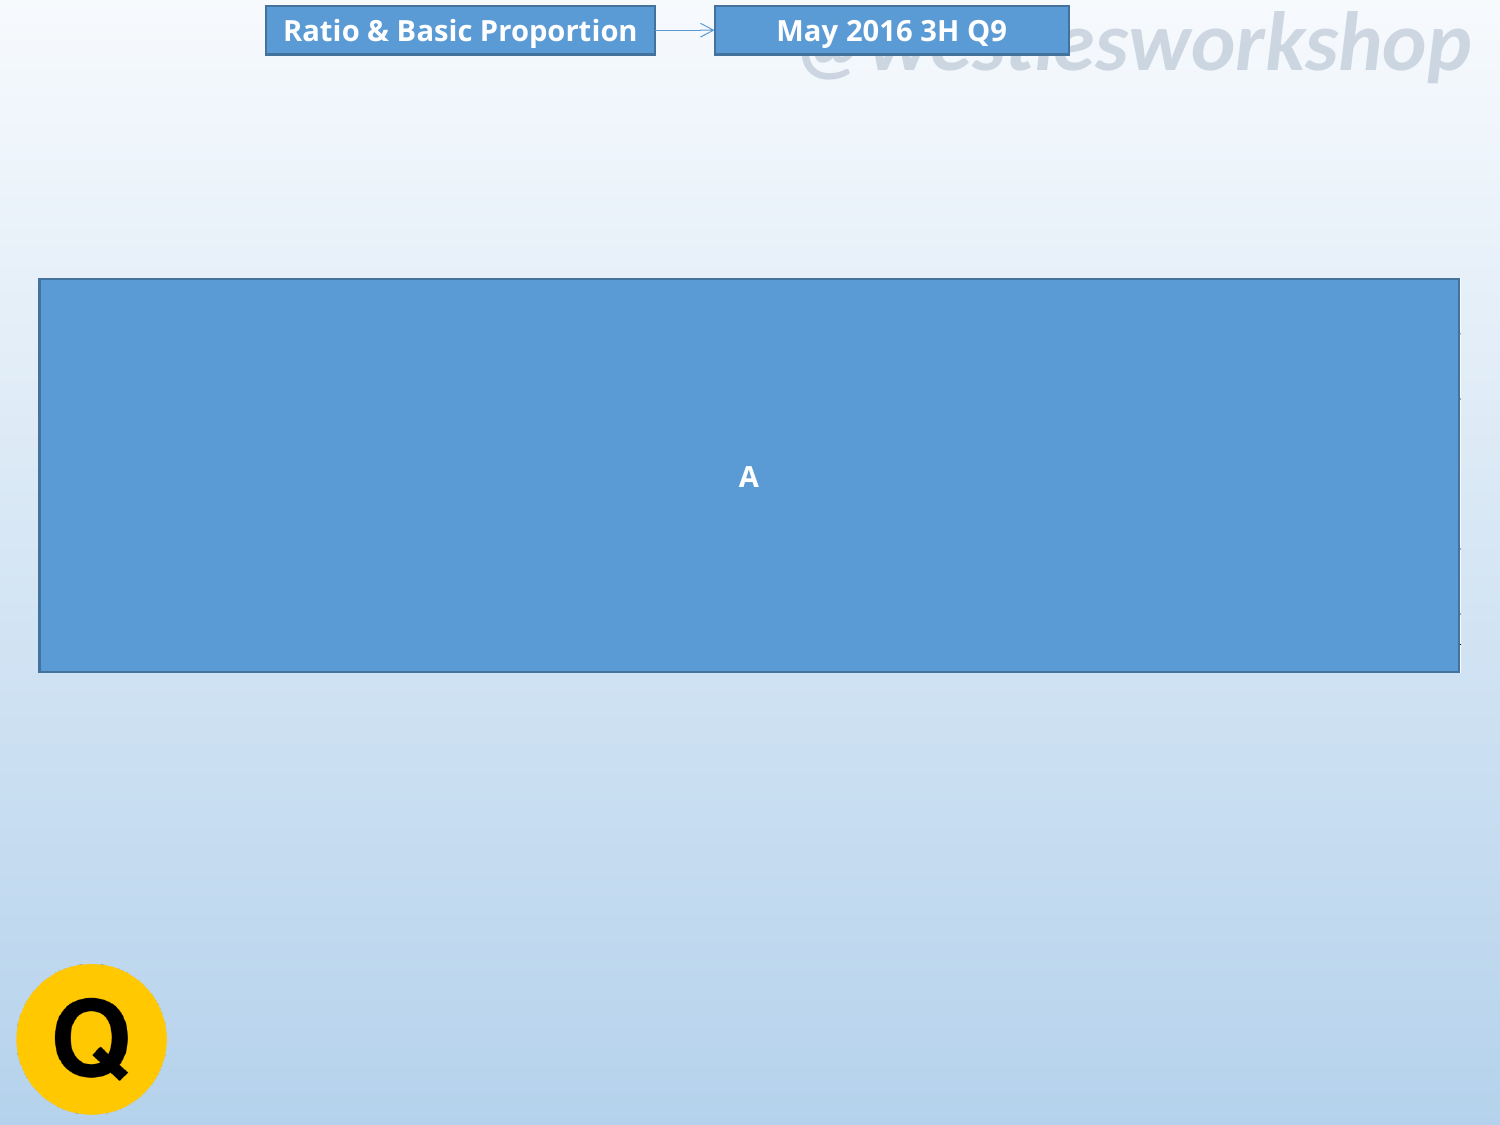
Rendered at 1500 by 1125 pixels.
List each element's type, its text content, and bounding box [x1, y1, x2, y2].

text_box Ratio & Basic Proportion [265, 5, 656, 56]
picture [0, 940, 191, 1125]
picture [39, 278, 1461, 673]
text_box May 2016 3H Q9 [714, 5, 1070, 56]
